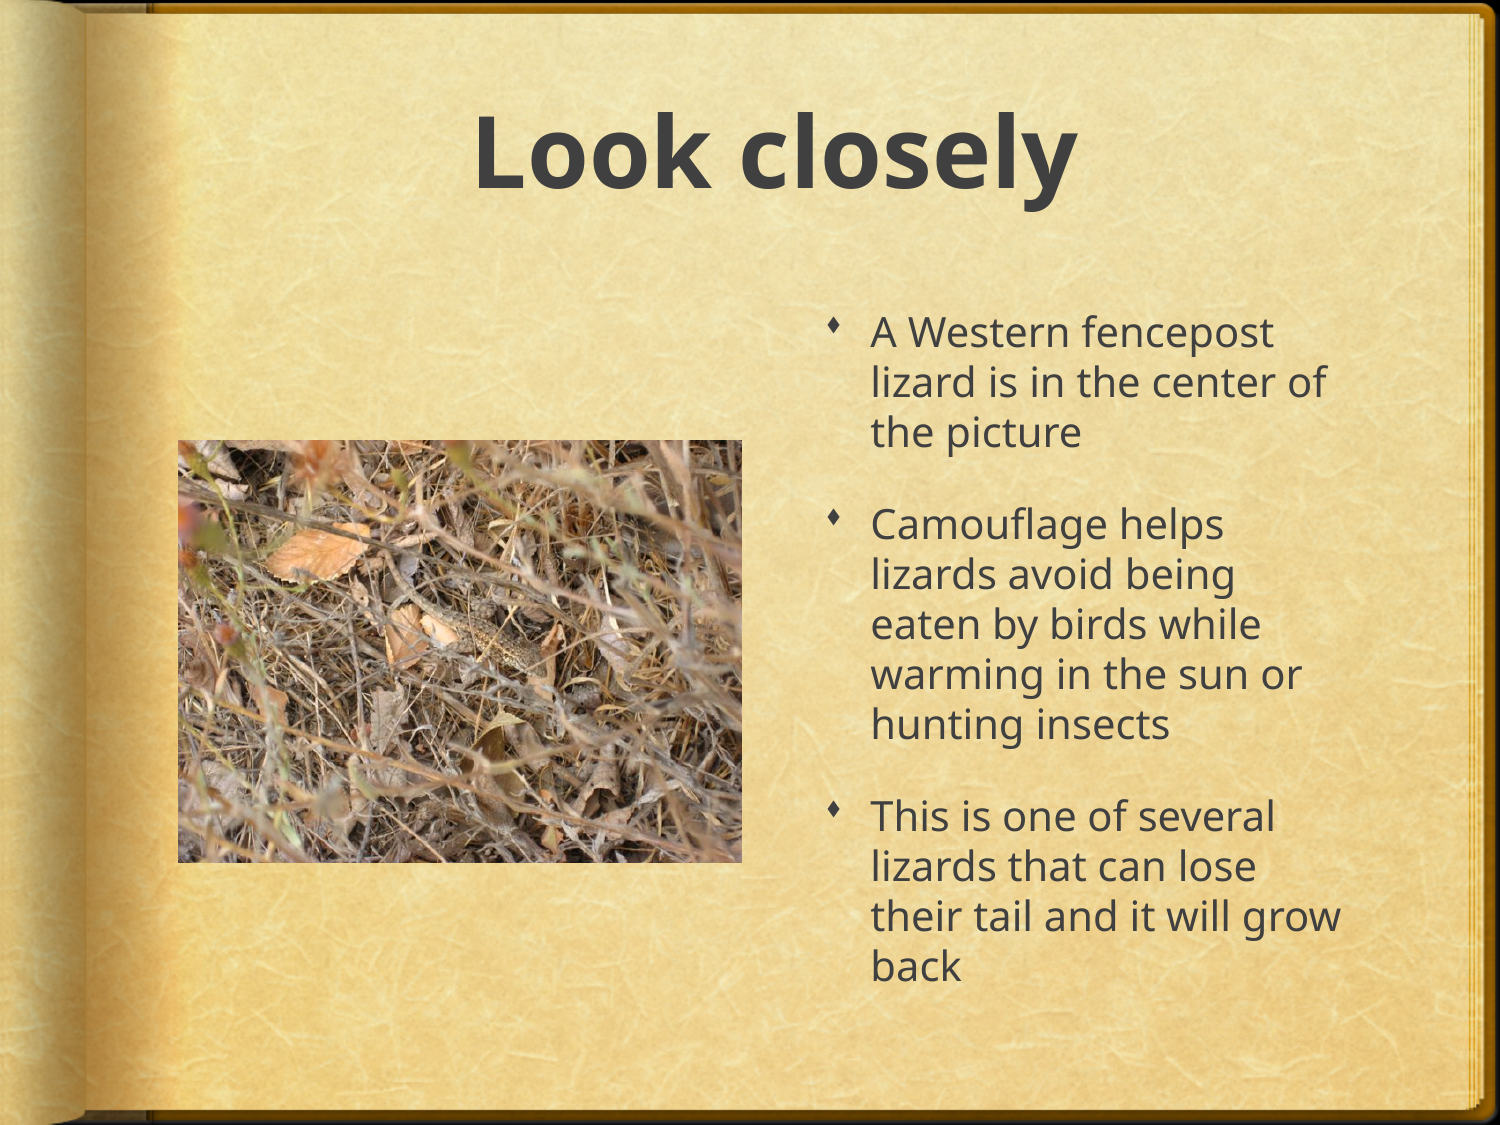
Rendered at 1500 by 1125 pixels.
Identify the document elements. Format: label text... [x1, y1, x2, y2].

picture [0, 0, 1500, 1125]
list A Western fencepost lizard is in the center of the picture Camouflage helps lizards avoid being eaten by birds while warming in the sun or hunting insects This is one of several lizards that can lose their tail and it will grow back [809, 297, 1372, 1005]
title Look closely [178, 45, 1372, 265]
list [177, 439, 742, 864]
